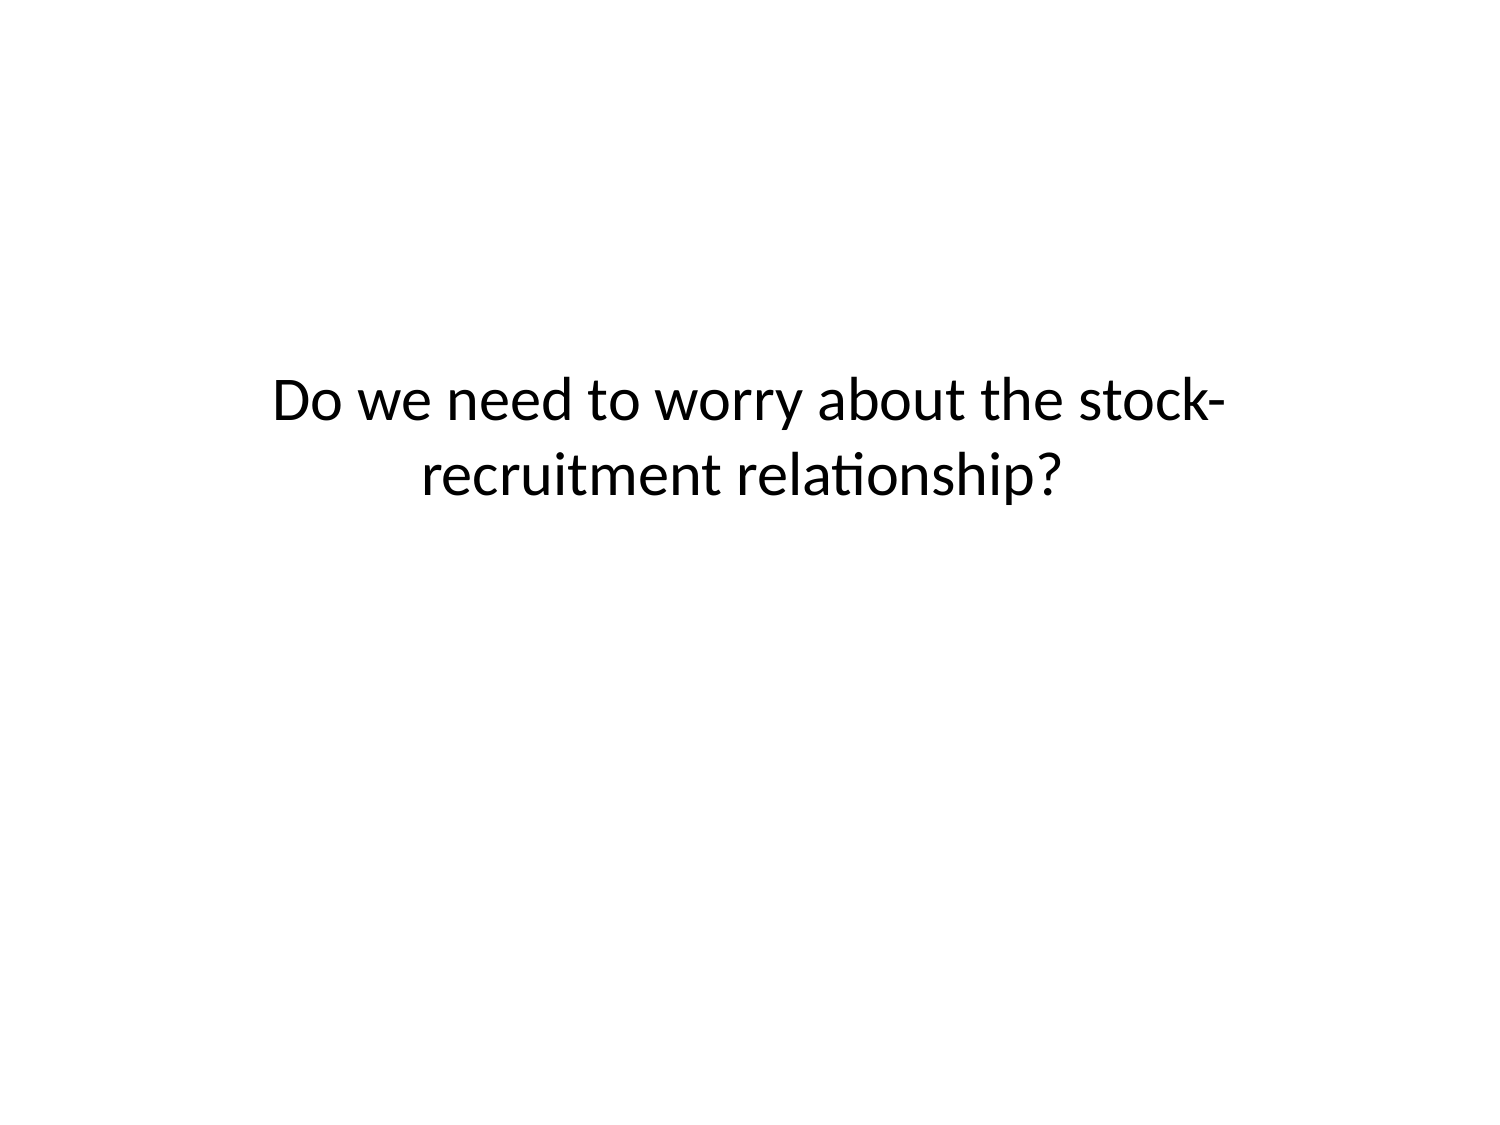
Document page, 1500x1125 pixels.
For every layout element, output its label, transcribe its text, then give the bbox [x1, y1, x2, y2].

title Do we need to worry about the stock-recruitment relationship? [112, 349, 1388, 591]
